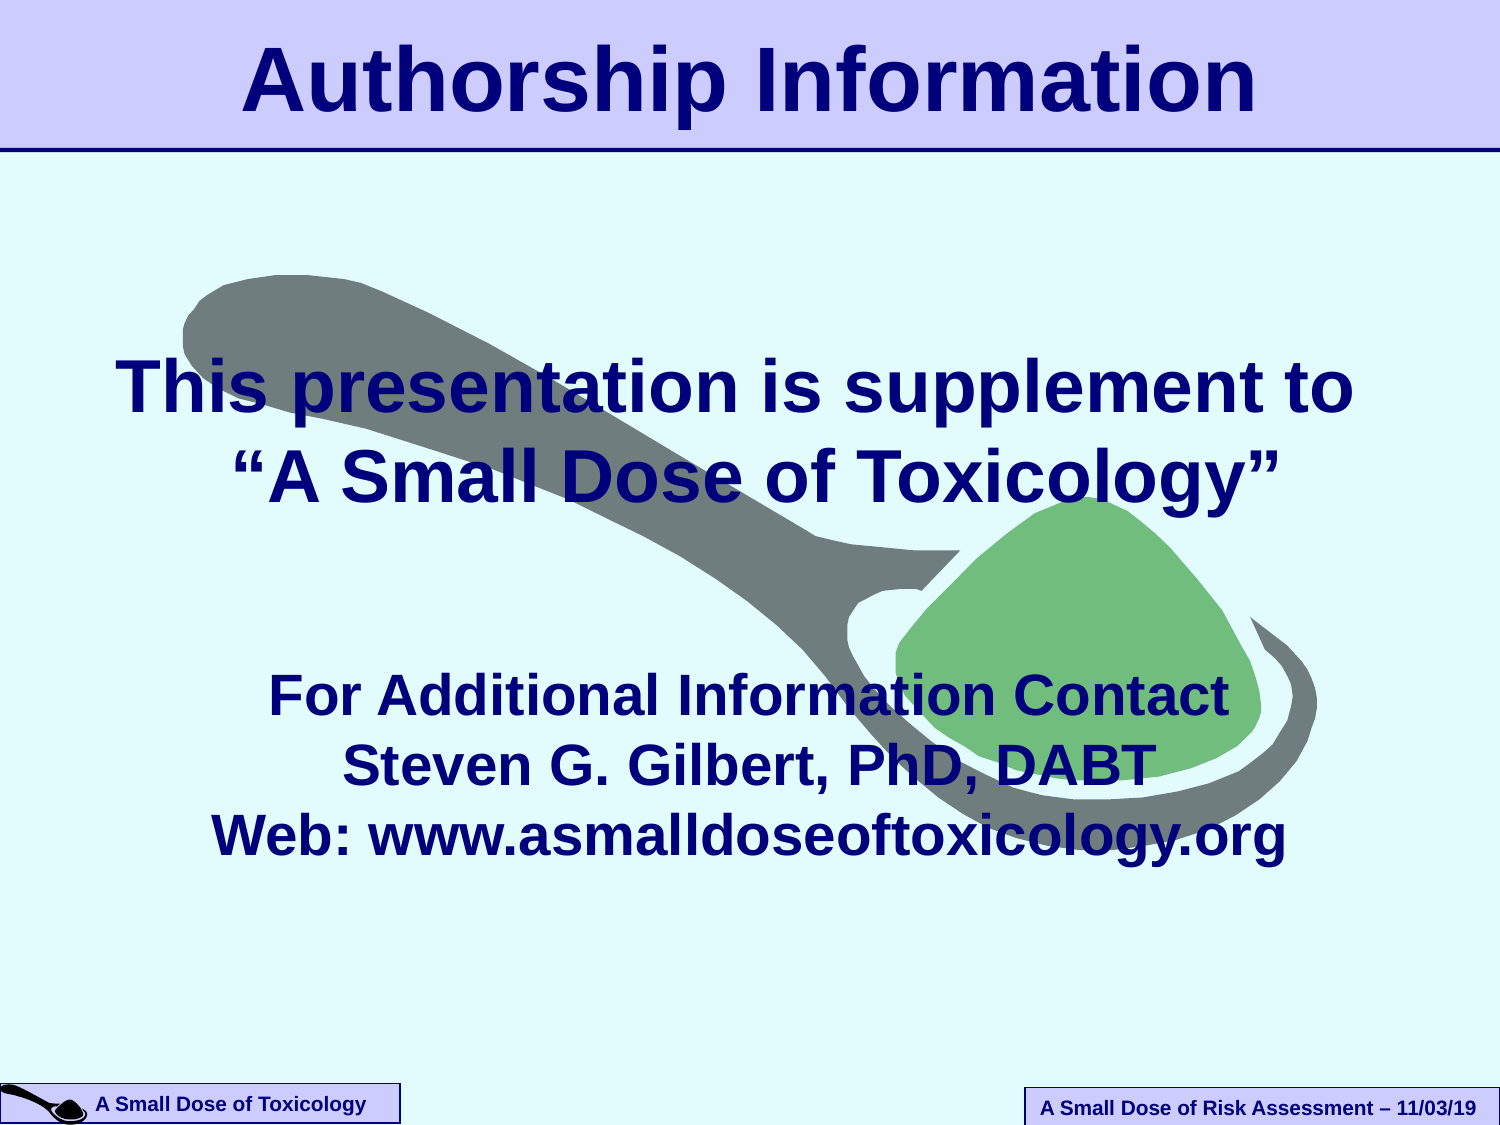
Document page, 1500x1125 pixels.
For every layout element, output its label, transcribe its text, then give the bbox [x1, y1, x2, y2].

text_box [182, 274, 1318, 851]
title Authorship Information [74, 12, 1426, 138]
text_box This presentation is supplement to “A Small Dose of Toxicology” [1322, 329, 1394, 525]
text_box For Additional Information Contact Steven G. Gilbert, PhD, DABT Web: www.asmalldoseoftoxicology.org [174, 650, 1325, 875]
text_box This presentation is supplement to “A Small Dose of Toxicology” [99, 329, 177, 525]
